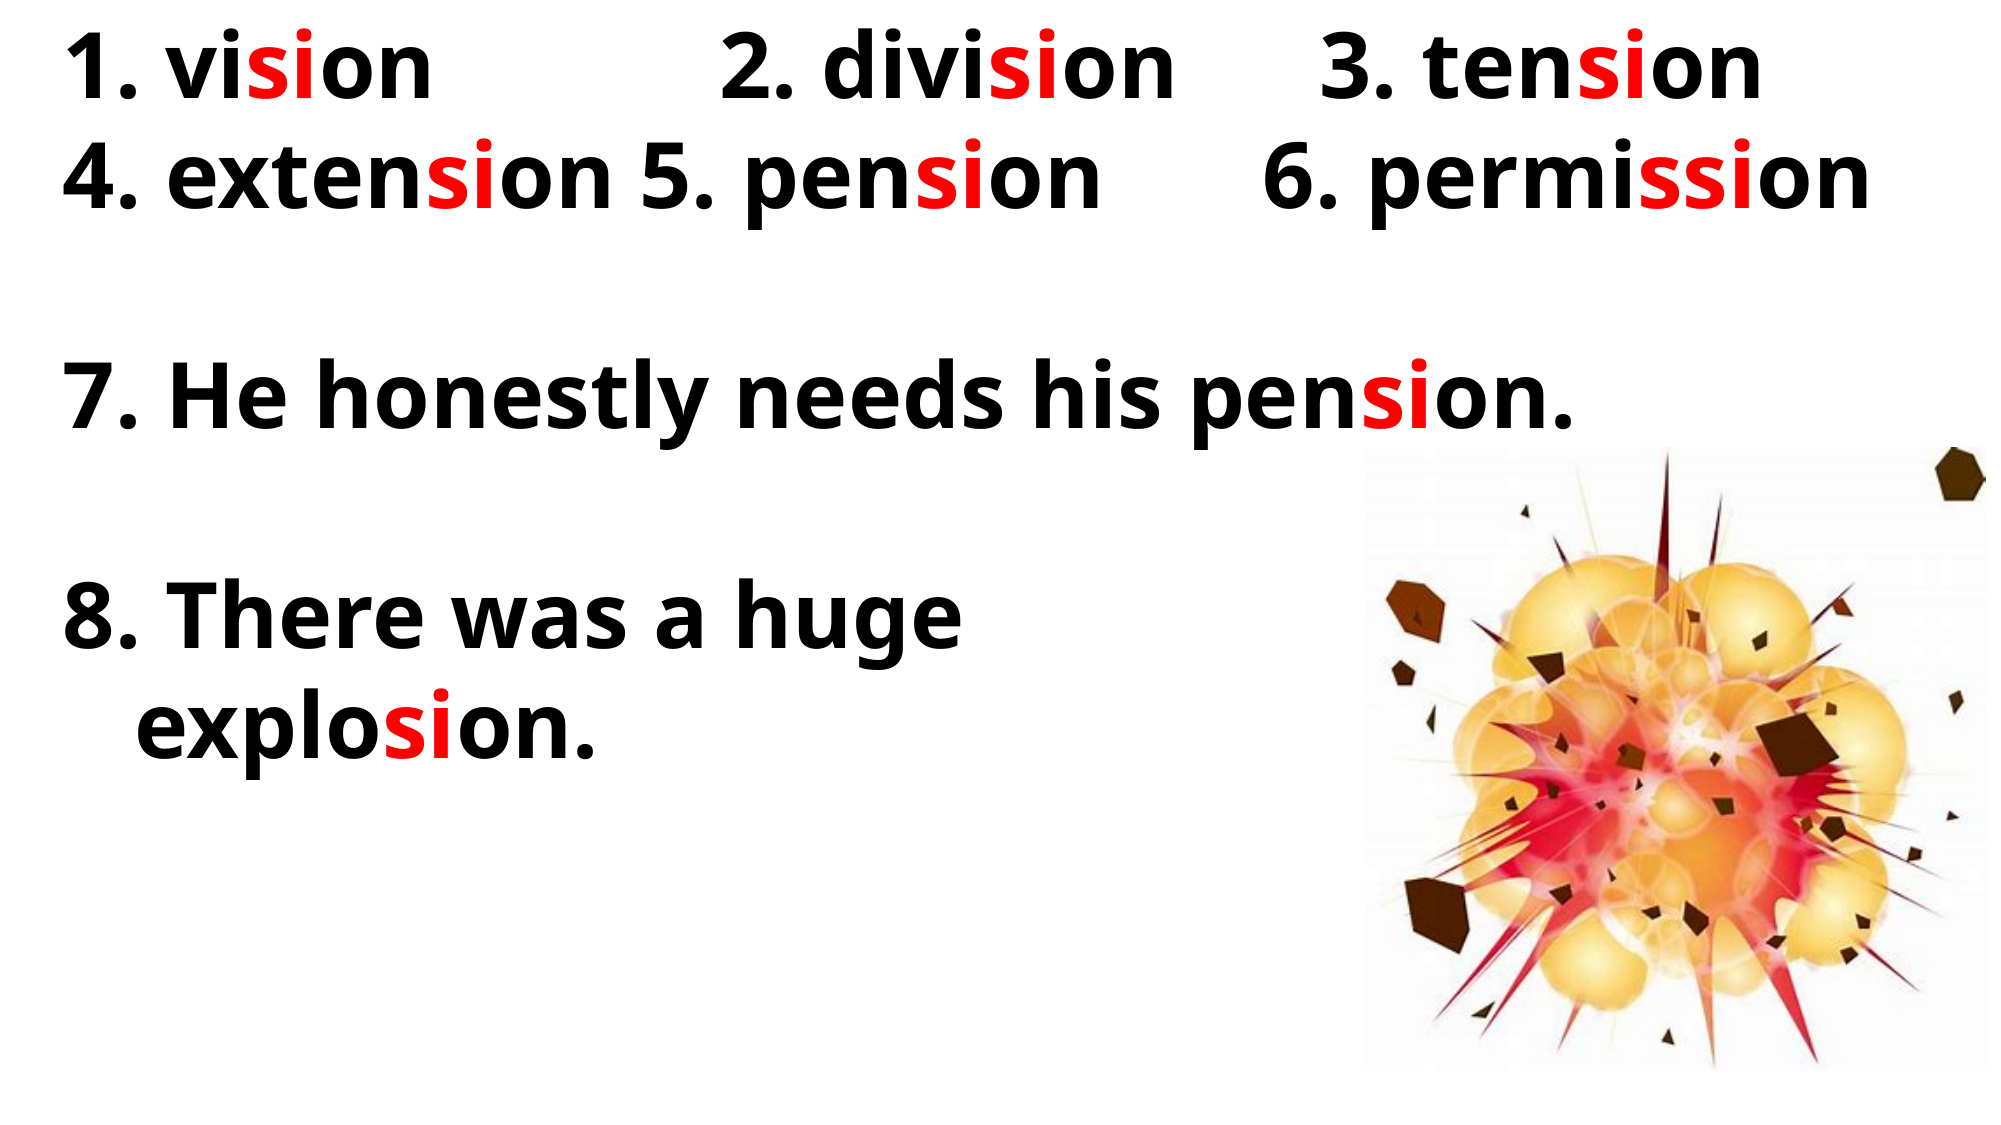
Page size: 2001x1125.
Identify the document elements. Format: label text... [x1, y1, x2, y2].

picture [1366, 447, 1986, 1071]
text_box vision 2. division 3. tension 4. extension 5. pension 6. permission 7. He honestly needs his pension. 8. There was a huge explosion. [48, 0, 1986, 785]
